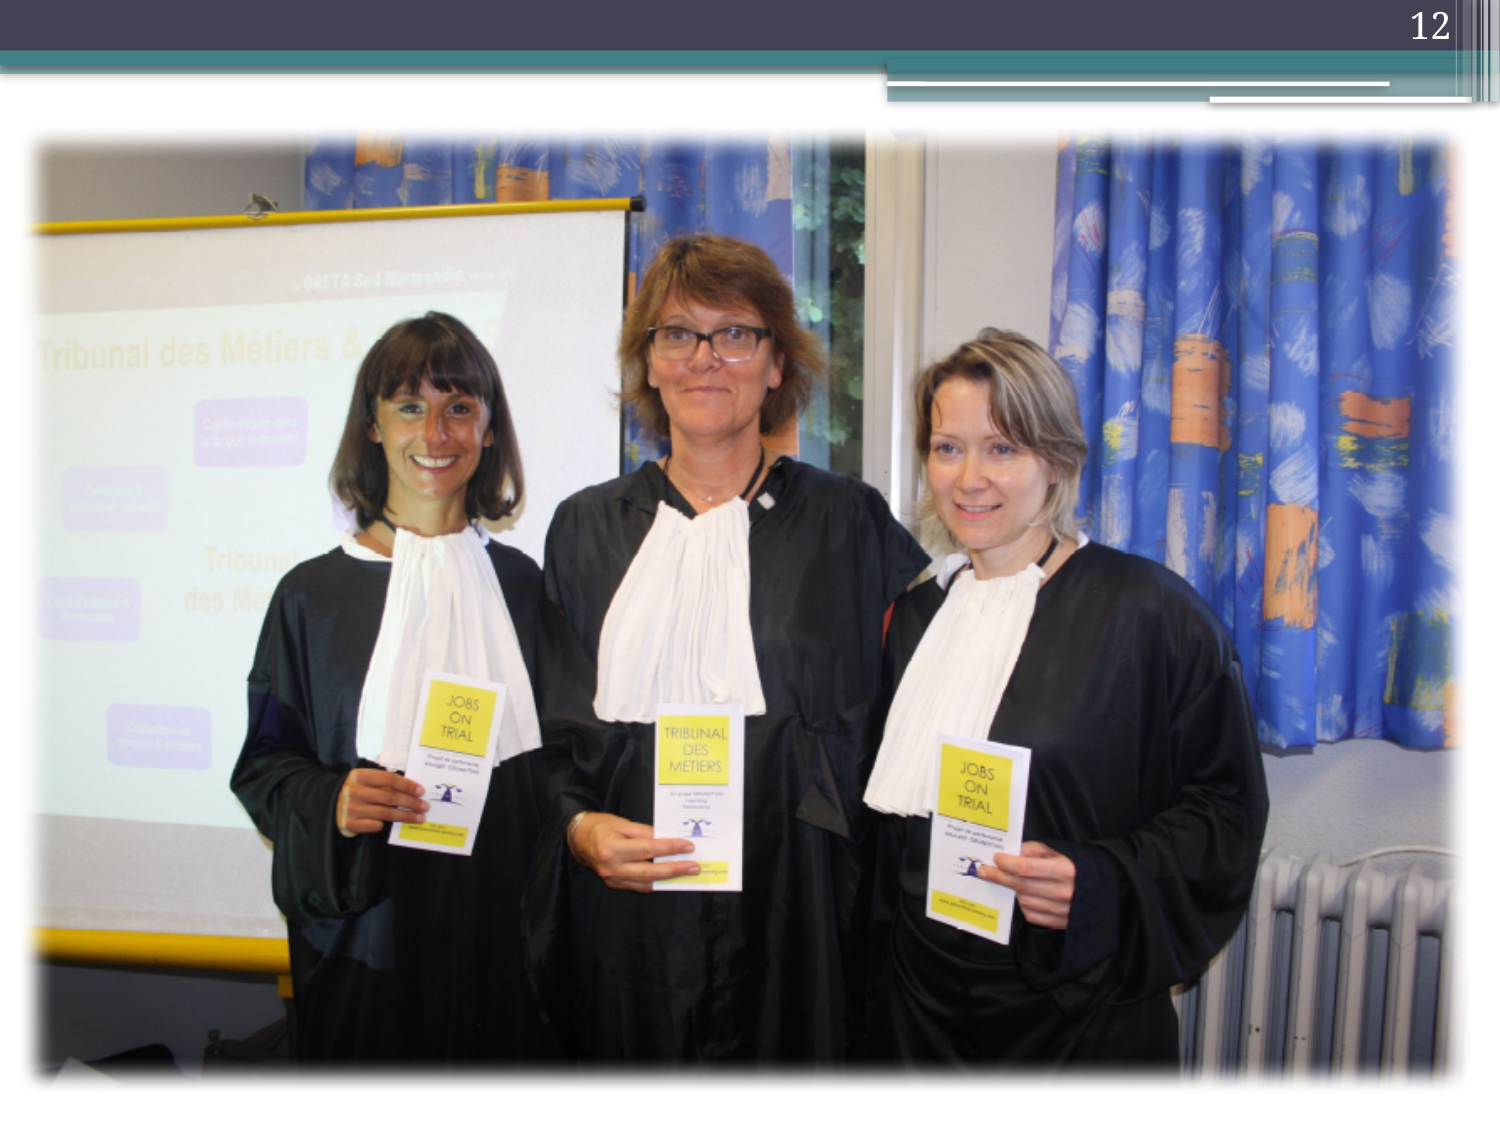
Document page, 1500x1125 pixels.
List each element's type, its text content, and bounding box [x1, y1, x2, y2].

picture [19, 125, 1471, 1095]
slide_number 12 [1341, 0, 1466, 61]
